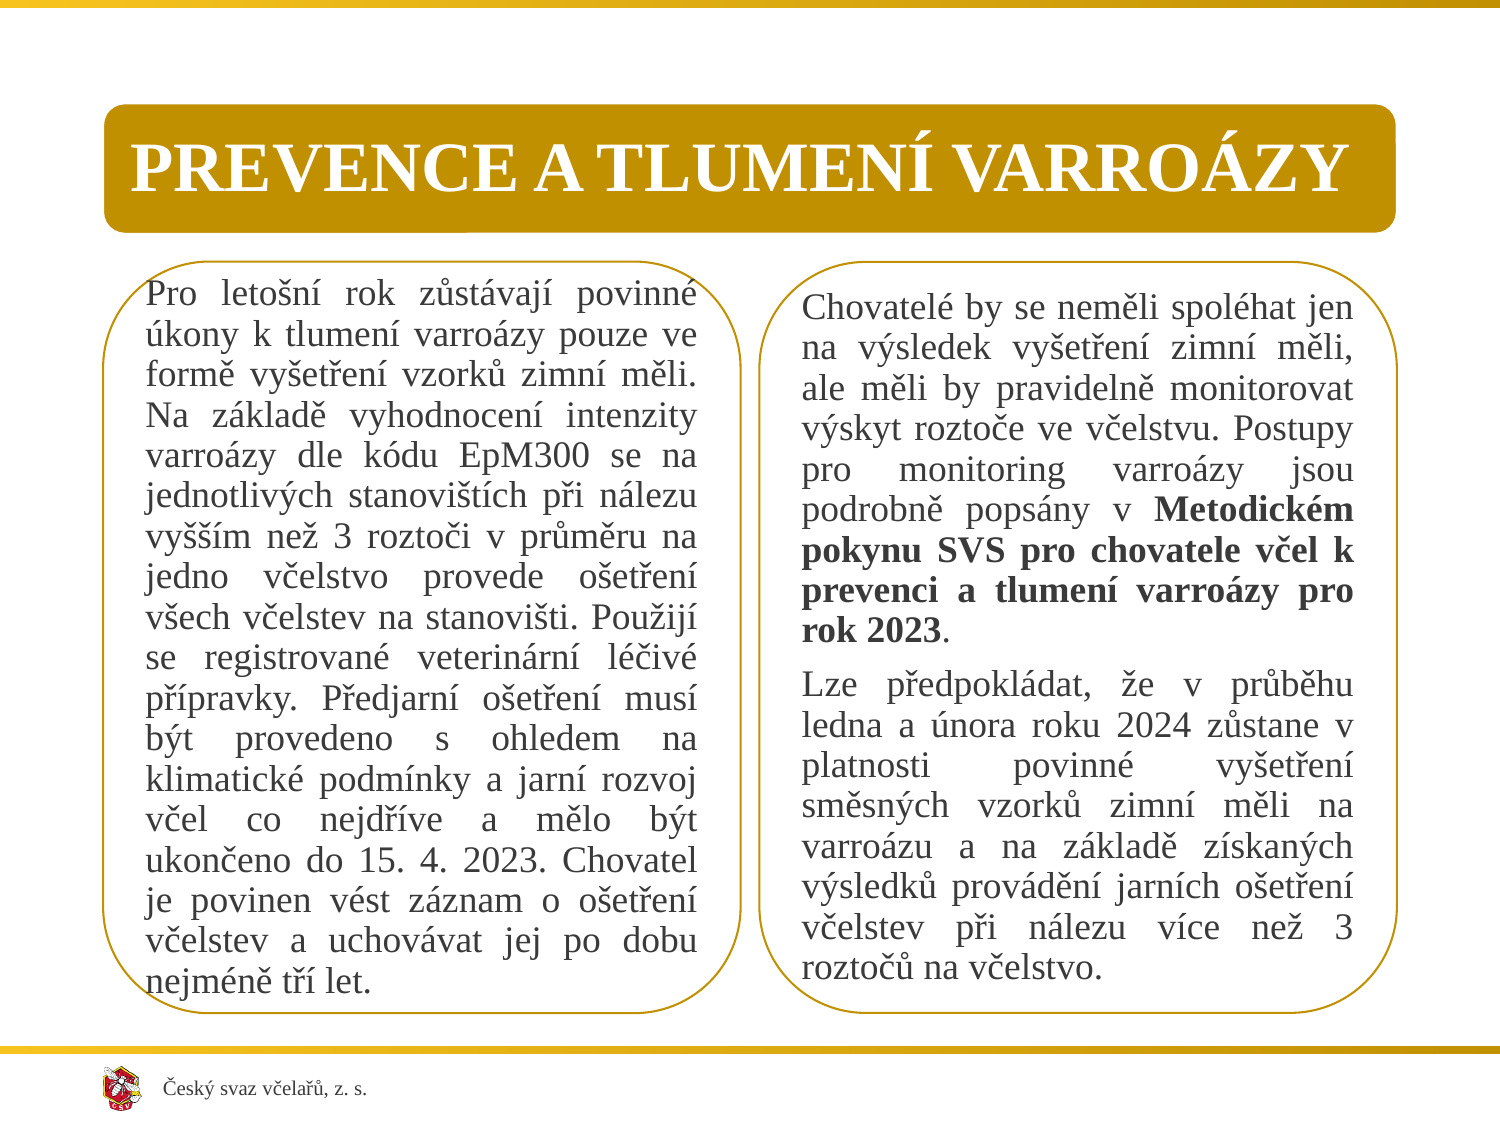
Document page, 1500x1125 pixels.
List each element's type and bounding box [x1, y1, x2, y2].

text_box [102, 261, 741, 1014]
picture [103, 1066, 142, 1111]
text_box [102, 103, 1398, 235]
text_box [759, 261, 1398, 1014]
